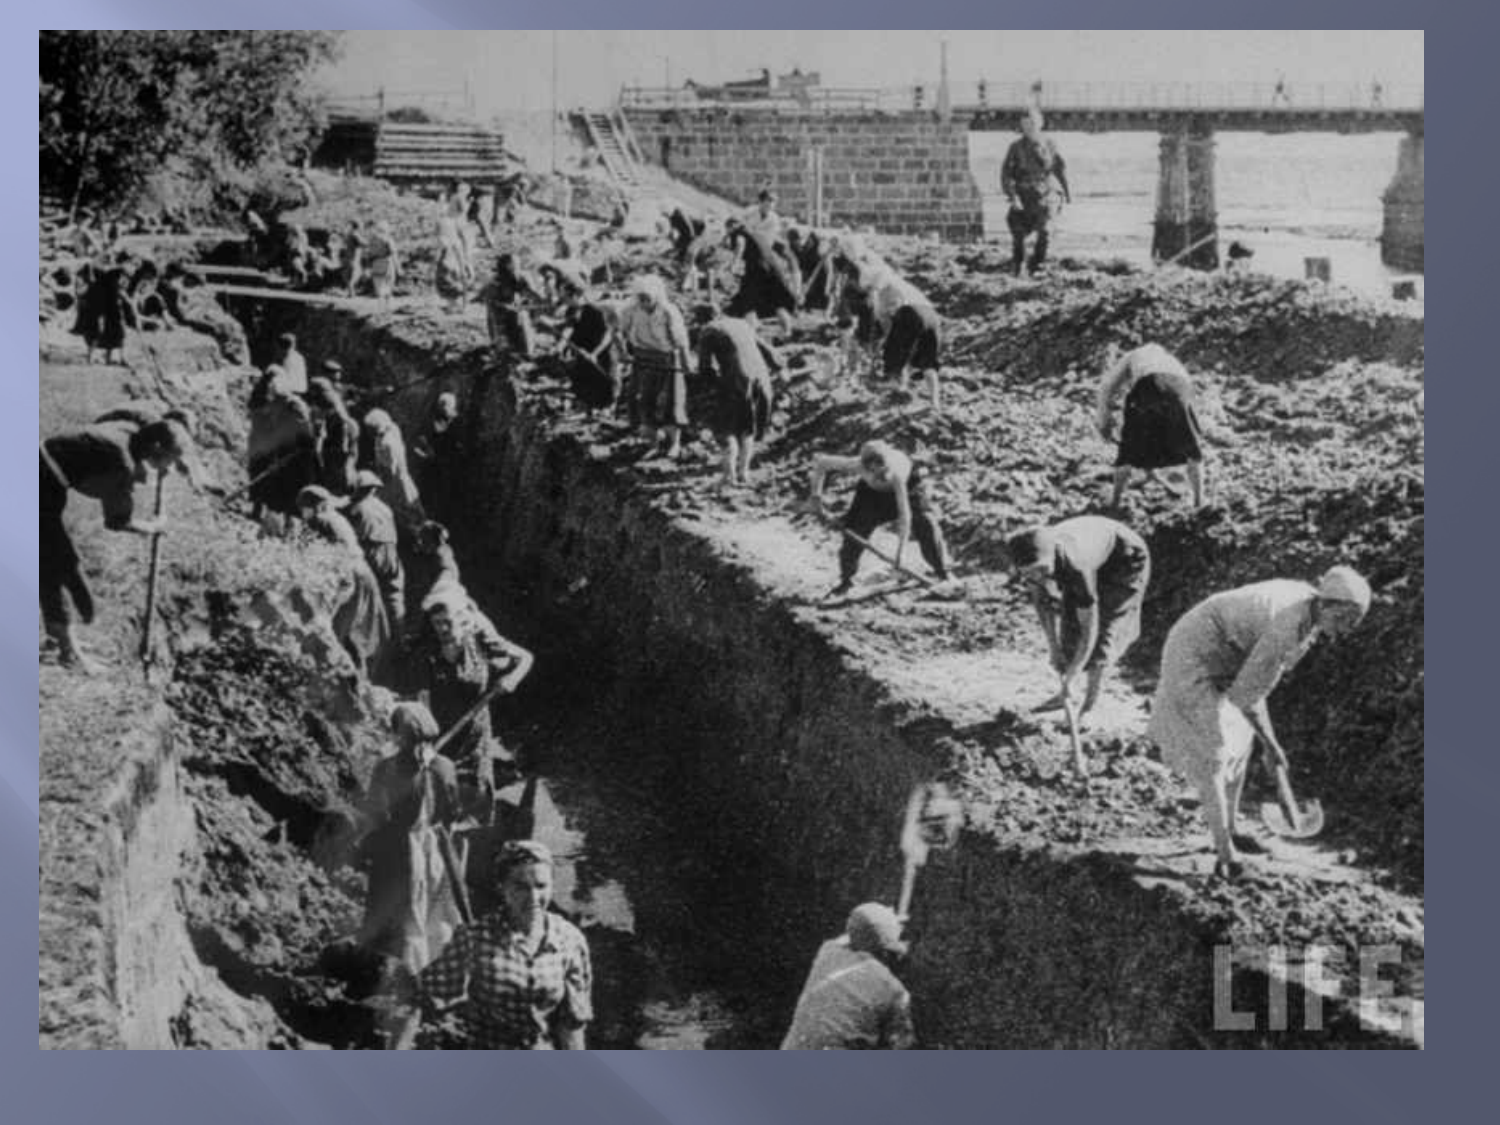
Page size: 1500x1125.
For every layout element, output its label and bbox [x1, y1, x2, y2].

picture [39, 30, 1424, 1050]
